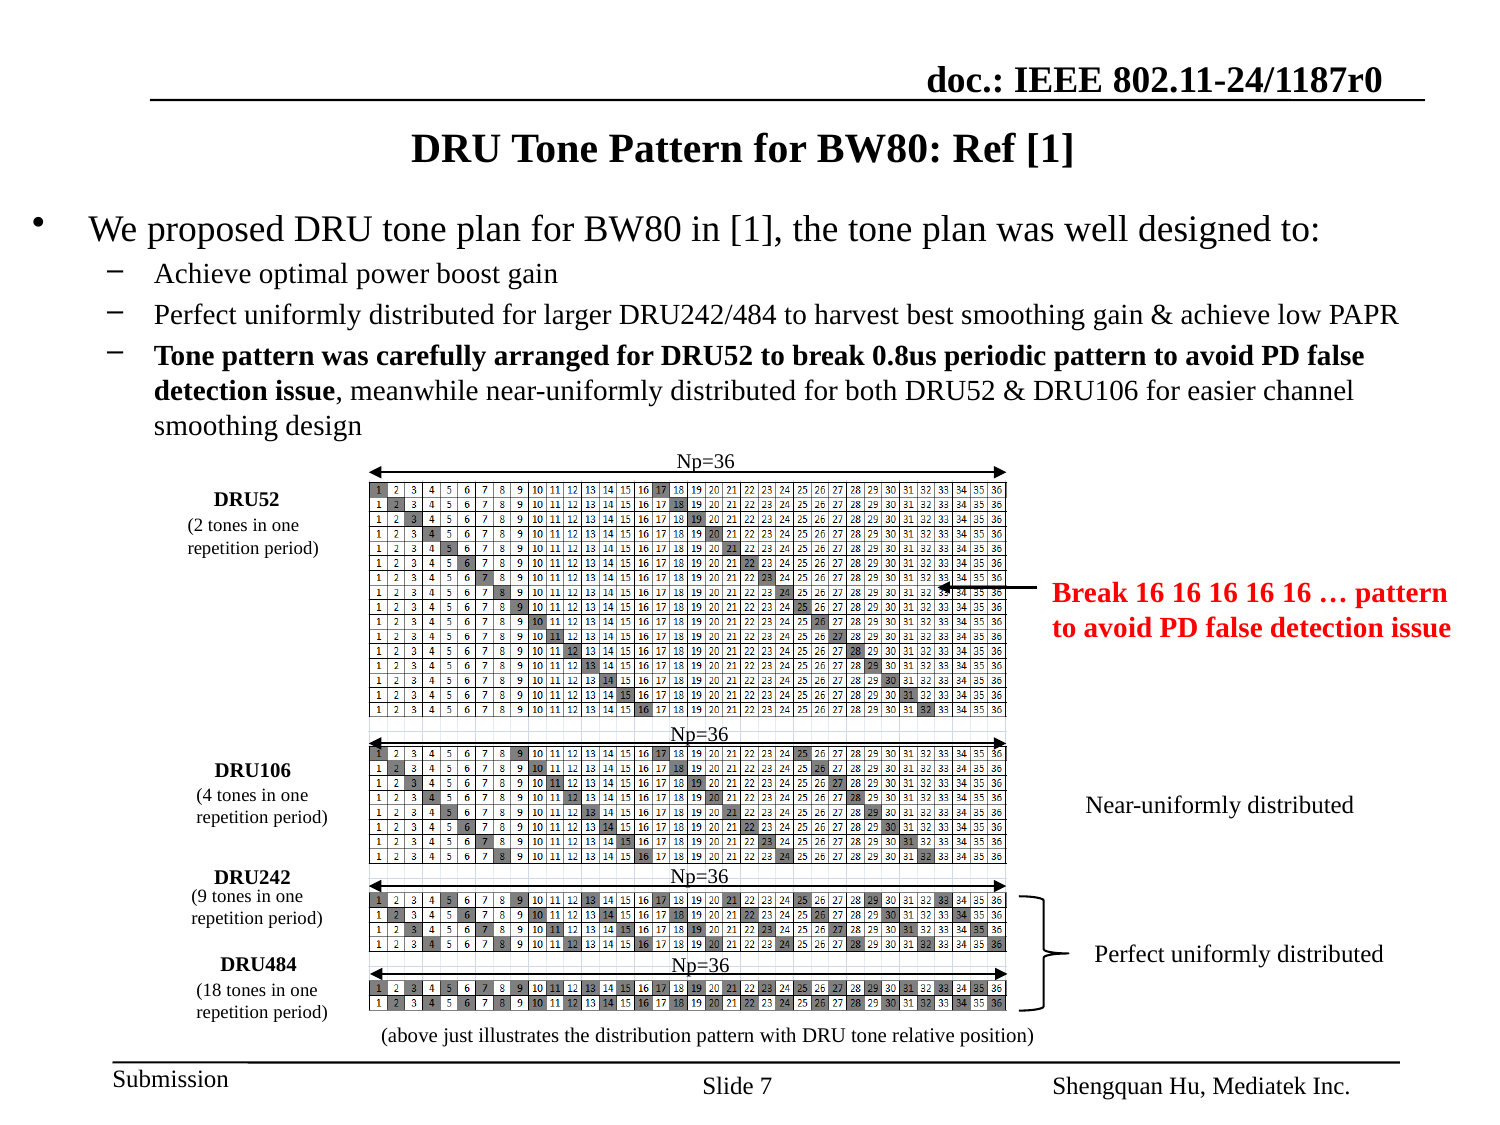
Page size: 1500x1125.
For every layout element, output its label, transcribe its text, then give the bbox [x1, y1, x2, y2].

text_box Break 16 16 16 16 16 … pattern to avoid PD false detection issue [1037, 565, 1488, 651]
text_box (above just illustrates the distribution pattern with DRU tone relative position) [366, 1014, 1050, 1054]
text_box Shengquan Hu, Mediatek Inc. [1037, 1062, 1402, 1088]
text_box (9 tones in one repetition period) [176, 876, 363, 936]
picture [368, 744, 1007, 885]
text_box (18 tones in one repetition period) [181, 970, 366, 1030]
text_box (2 tones in one repetition period) [172, 505, 363, 566]
text_box DRU242 [199, 856, 306, 876]
text_box [1018, 896, 1069, 1011]
title DRU Tone Pattern for BW80: Ref [1] [68, 120, 1418, 173]
picture [368, 480, 1007, 743]
text_box DRU52 [198, 477, 295, 505]
text_box (4 tones in one repetition period) [181, 775, 363, 835]
text_box Slide 7 [687, 1062, 813, 1100]
picture [368, 887, 1007, 1011]
text_box We proposed DRU tone plan for BW80 in [1], the tone plan was well designed to: Achieve optimal power boost gain Perfect uniformly distributed for larger DRU242/484 to harvest best smoothing gain & achieve low PAPR Tone pattern was carefully arranged for DRU52 to break 0.8us periodic pattern to avoid PD false detection issue, meanwhile near-uniformly distributed for both DRU52 & DRU106 for easier channel smoothing design [17, 196, 1483, 412]
text_box Np=36 [661, 440, 775, 471]
text_box DRU106 [199, 749, 307, 775]
text_box DRU484 [205, 942, 312, 970]
text_box Near-uniformly distributed [1070, 781, 1370, 826]
text_box Perfect uniformly distributed [1079, 930, 1400, 975]
